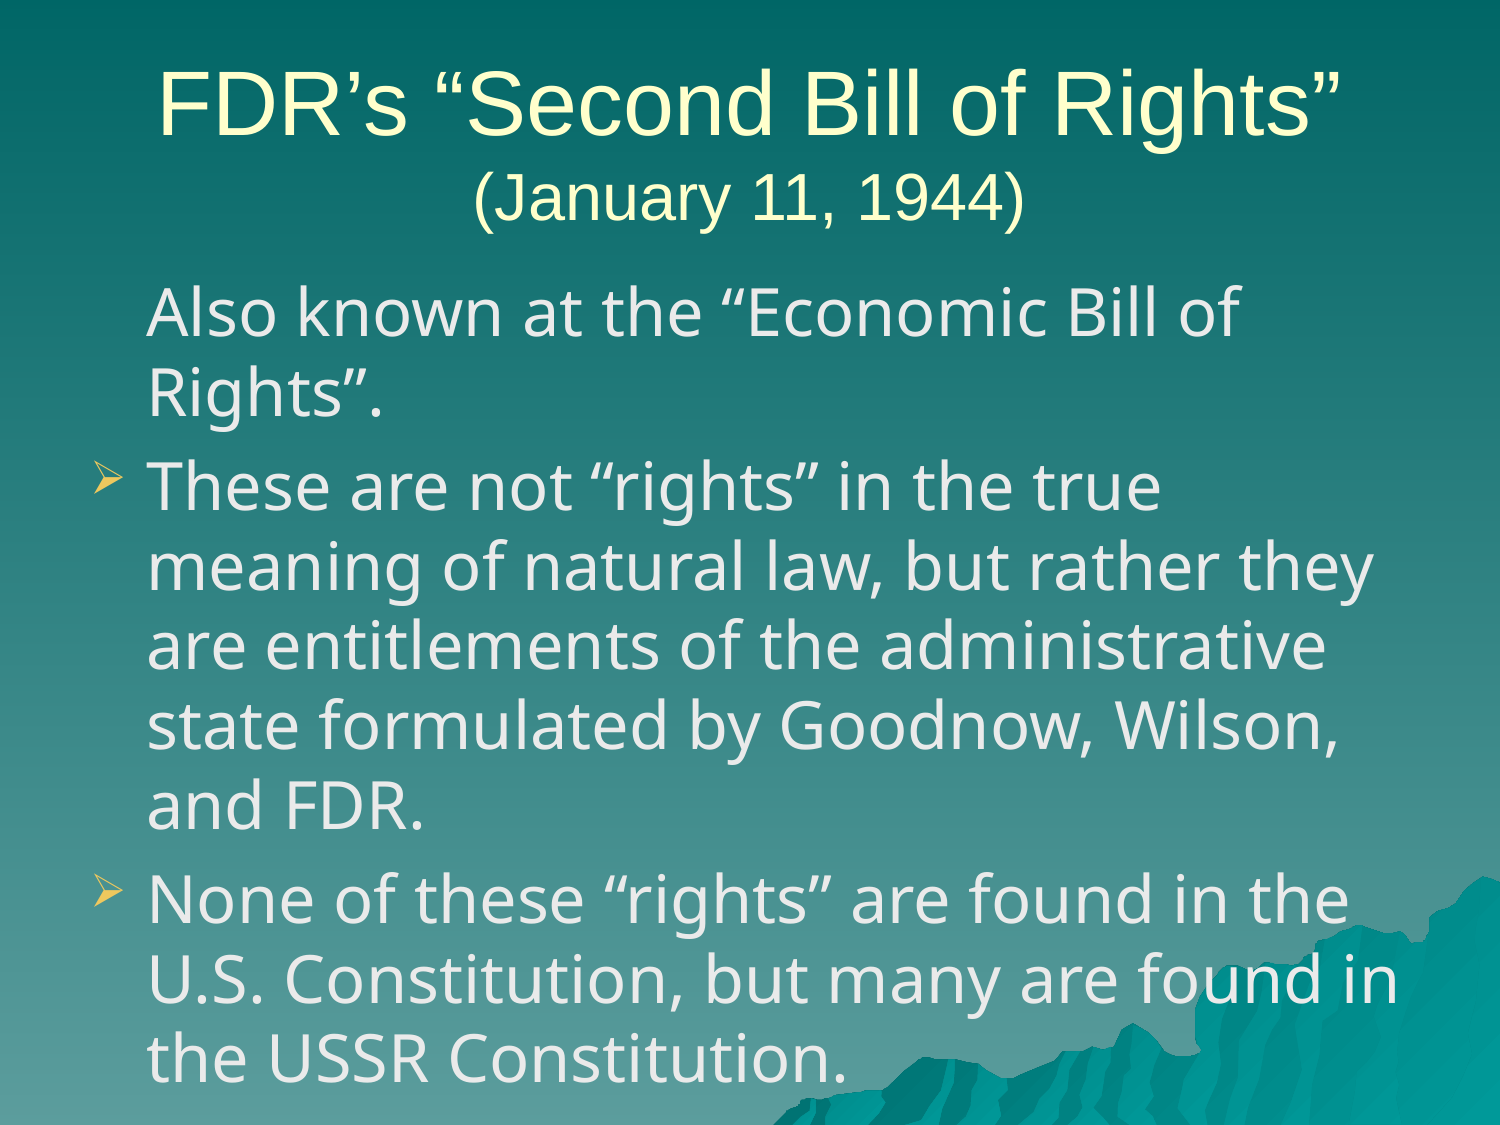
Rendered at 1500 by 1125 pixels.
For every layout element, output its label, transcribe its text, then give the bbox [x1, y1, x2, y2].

list Also known at the “Economic Bill of Rights”. These are not “rights” in the true meaning of natural law, but rather they are entitlements of the administrative state formulated by Goodnow, Wilson, and FDR. None of these “rights” are found in the U.S. Constitution, but many are found in the USSR Constitution. [74, 262, 1426, 1125]
title FDR’s “Second Bill of Rights” (January 11, 1944) [74, 45, 1426, 233]
